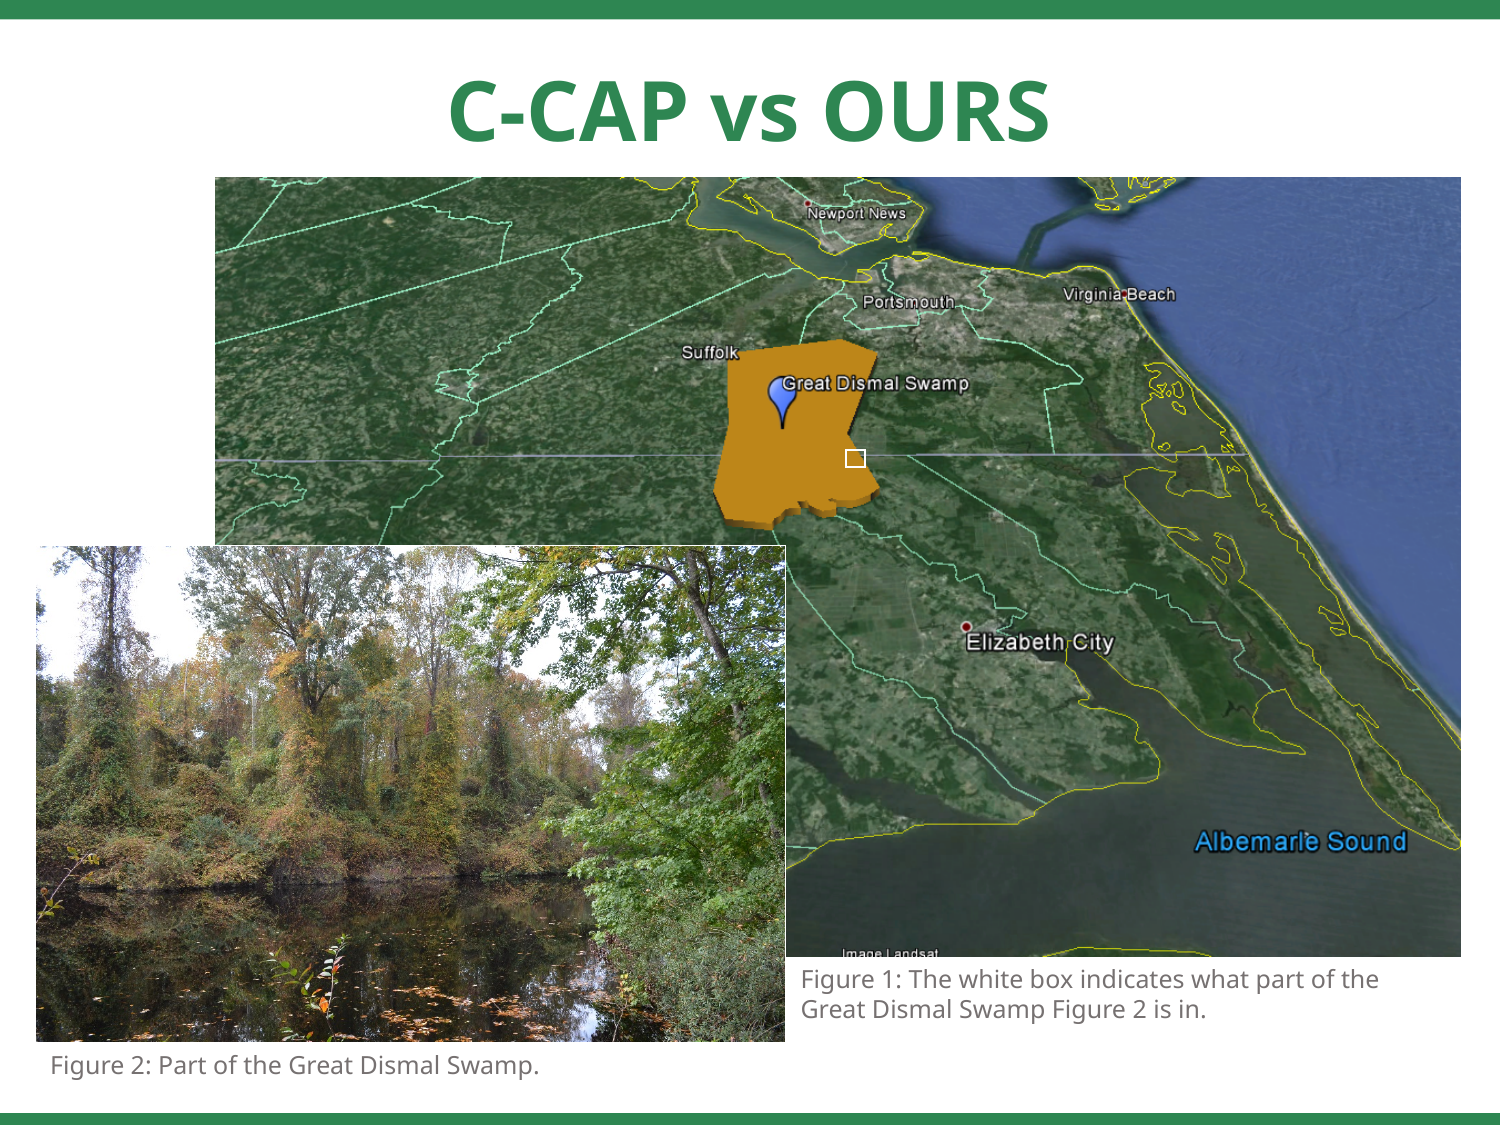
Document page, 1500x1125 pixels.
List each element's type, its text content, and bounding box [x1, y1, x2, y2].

list C-CAP vs OURS [94, 62, 1404, 178]
picture [35, 177, 1461, 1043]
text_box Figure 1: The white box indicates what part of the Great Dismal Swamp Figure 2 is in. [786, 957, 1461, 1031]
text_box Figure 2: Part of the Great Dismal Swamp. [35, 1043, 786, 1088]
